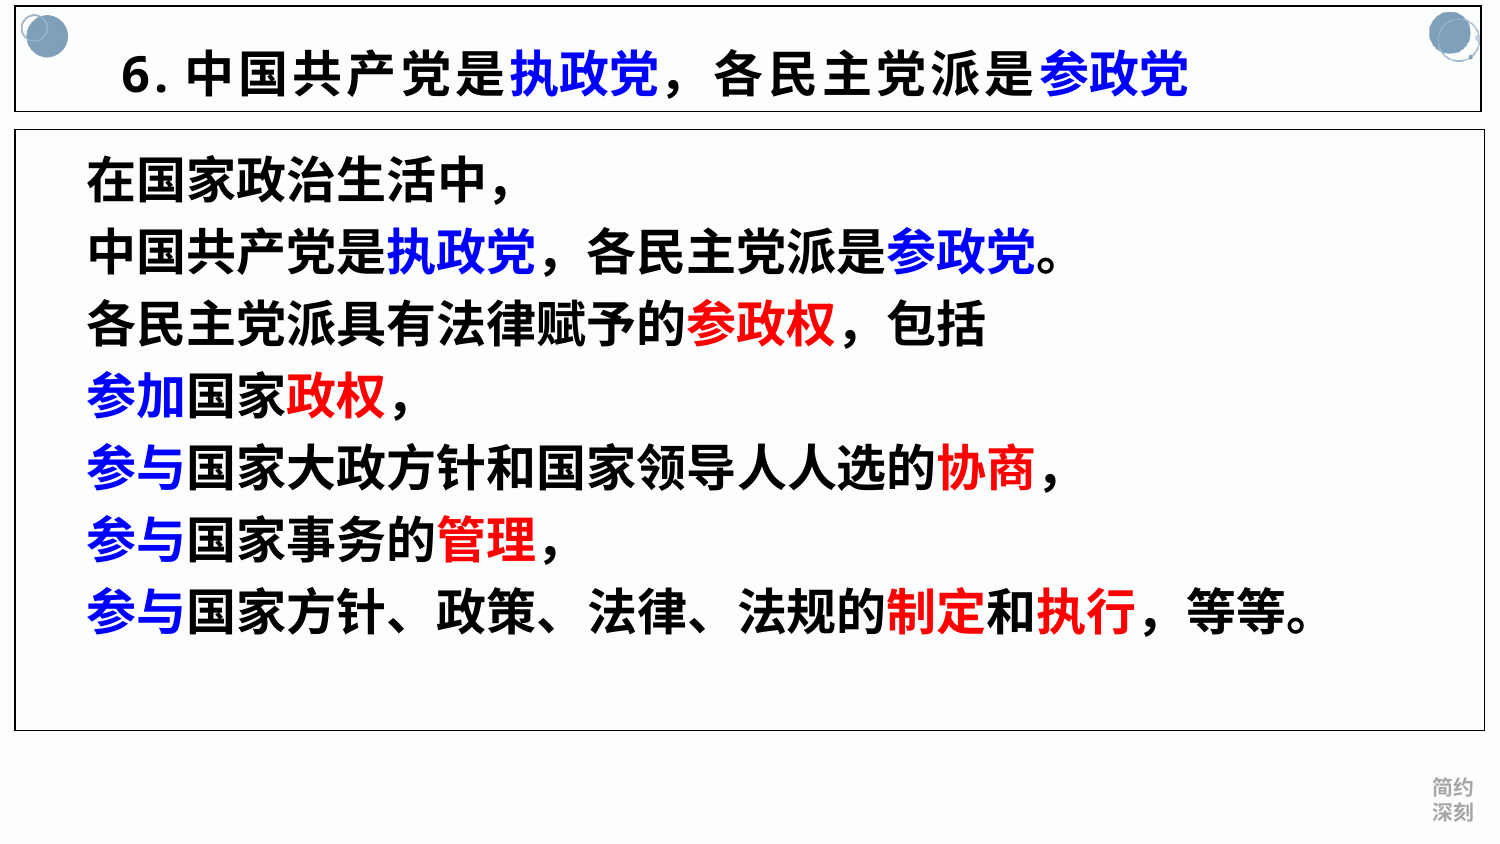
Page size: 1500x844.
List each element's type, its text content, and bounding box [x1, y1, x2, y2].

text_box 6.中国共产党是执政党，各民主党派是参政党 [15, 5, 1481, 112]
picture [0, 0, 89, 73]
picture [1411, 0, 1500, 73]
text_box 在国家政治生活中， 中国共产党是执政党，各民主党派是参政党。 各民主党派具有法律赋予的参政权，包括 参加国家政权， 参与国家大政方针和国家领导人人选的协商， 参与国家事务的管理， 参与国家方针、政策、法律、法规的制定和执行，等等。 [15, 129, 1485, 731]
